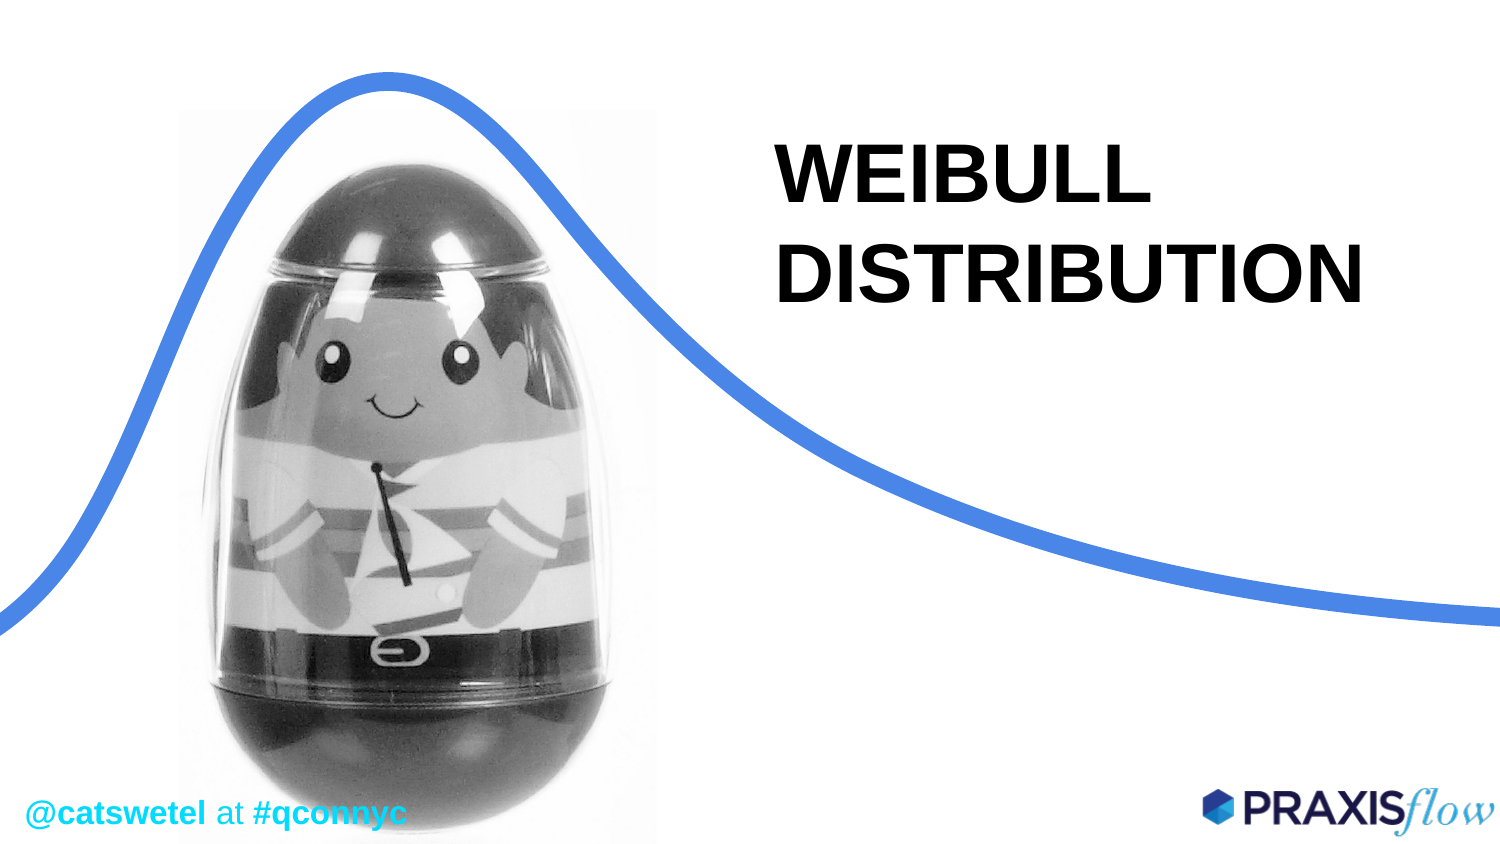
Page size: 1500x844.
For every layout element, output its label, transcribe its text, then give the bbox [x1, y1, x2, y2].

text_box WEIBULL DISTRIBUTION [759, 103, 1413, 276]
text_box [1090, 96, 1469, 350]
text_box [661, 321, 1500, 631]
text_box [316, 81, 464, 108]
picture [178, 109, 657, 844]
text_box @catswetel at #qconnyc [9, 776, 173, 829]
text_box [0, 337, 173, 637]
picture [1194, 746, 1500, 844]
